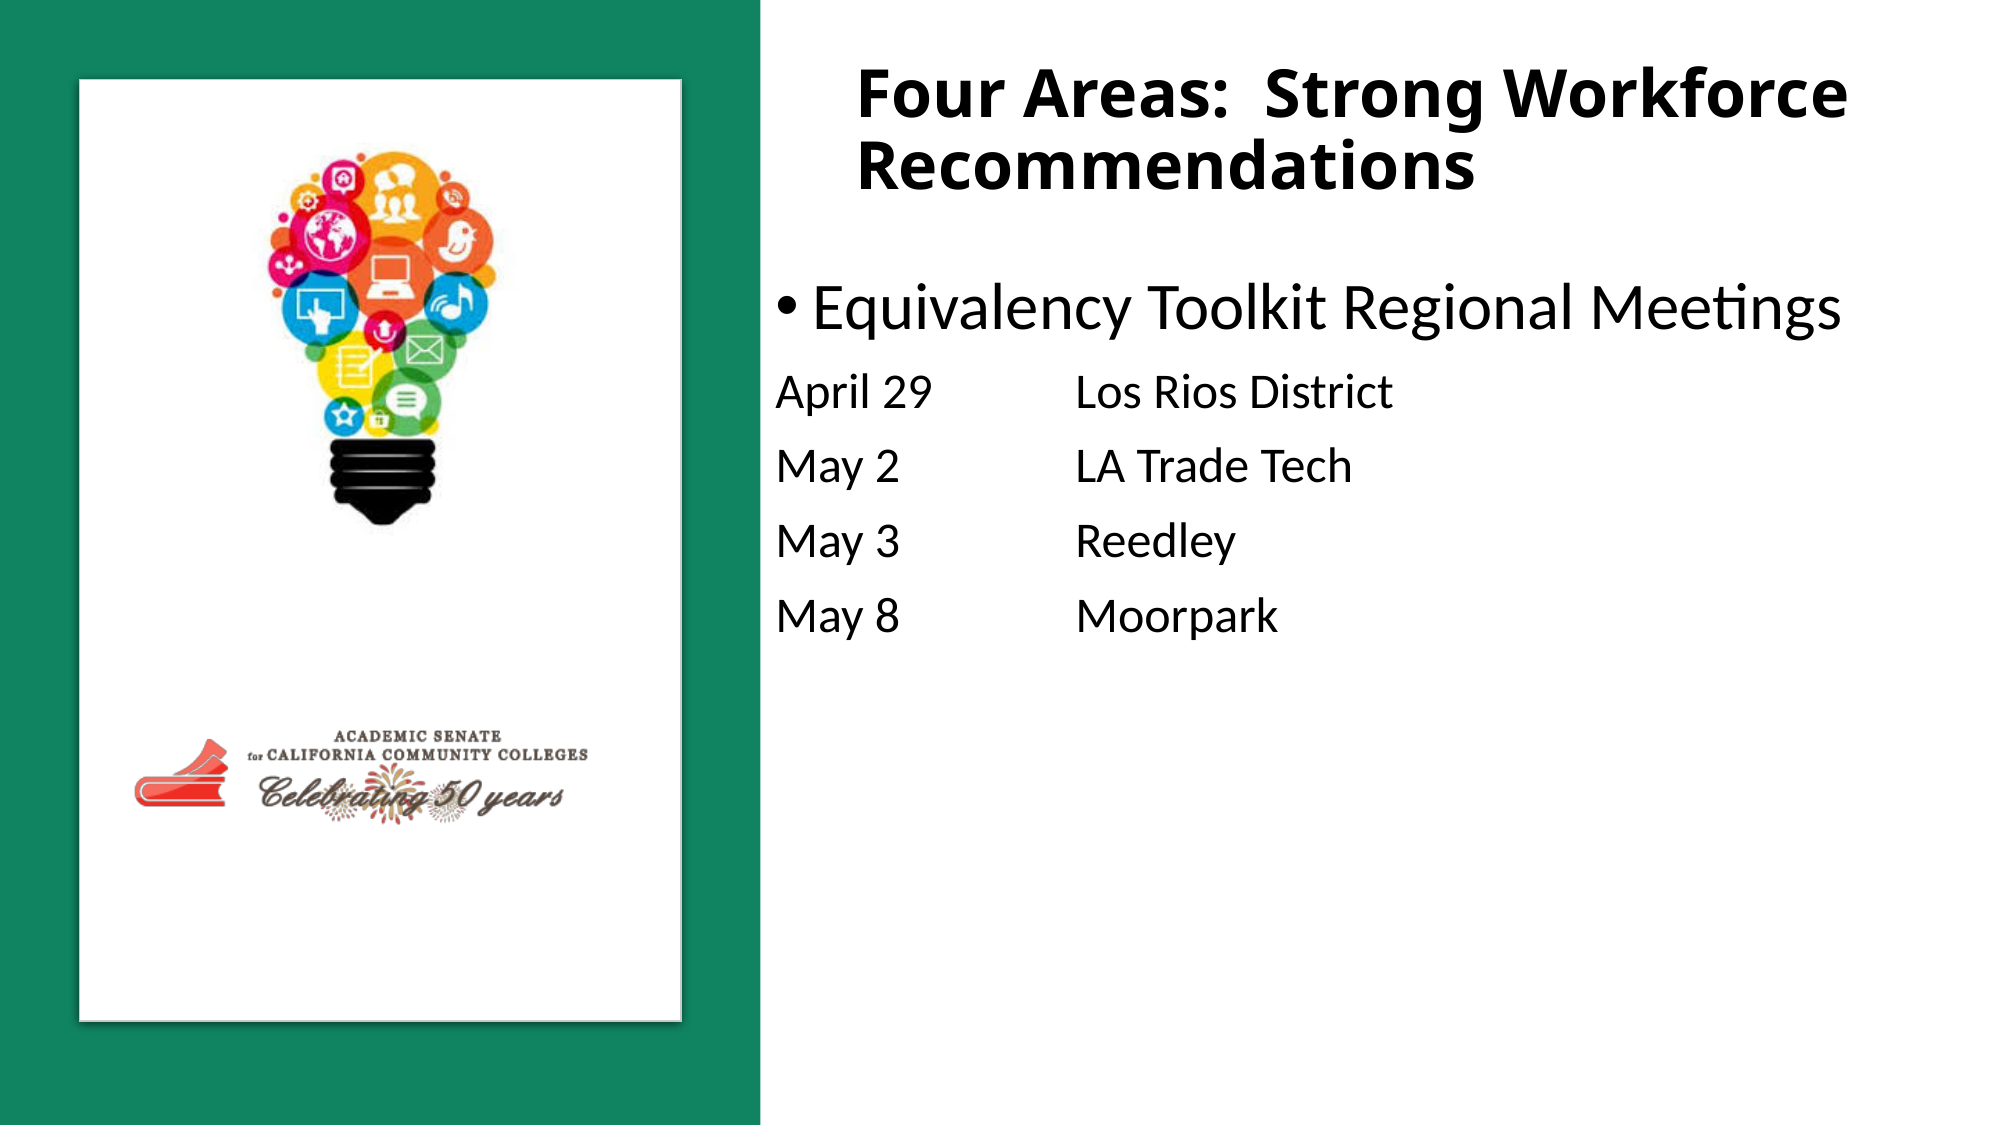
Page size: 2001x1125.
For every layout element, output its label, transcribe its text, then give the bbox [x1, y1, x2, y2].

picture [234, 131, 526, 538]
list Equivalency Toolkit Regional Meetings April 29 Los Rios District May 2 LA Trade Tech May 3 Reedley May 8 Moorpark [760, 264, 2000, 1074]
text_box [0, 0, 761, 1125]
text_box [78, 78, 682, 1022]
title Four Areas: Strong Workforce Recommendations [840, 51, 1894, 214]
picture [131, 710, 629, 826]
